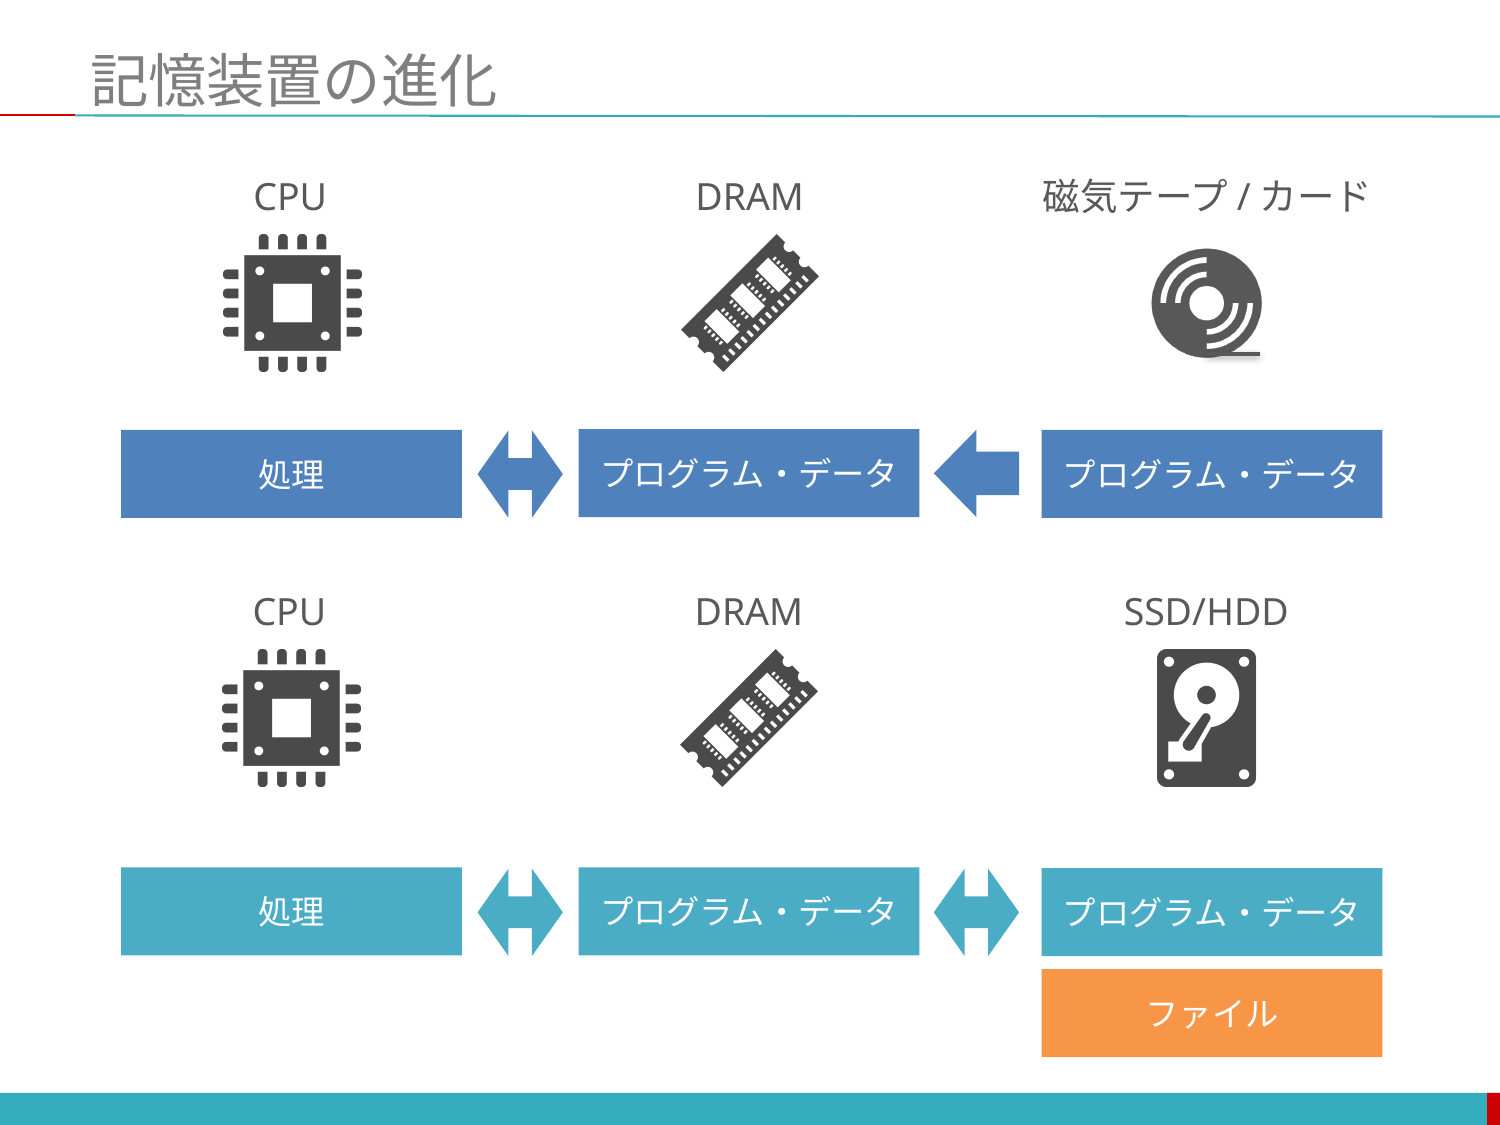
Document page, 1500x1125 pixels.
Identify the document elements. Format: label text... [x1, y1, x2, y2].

text_box DRAM [679, 580, 819, 641]
text_box プログラム・データ [577, 427, 921, 519]
picture [679, 648, 818, 787]
text_box プログラム・データ [577, 865, 921, 957]
picture [223, 233, 362, 372]
text_box 処理 [119, 428, 464, 520]
text_box 磁気テープ/カード [1027, 165, 1388, 226]
picture [1137, 648, 1276, 787]
text_box CPU [238, 165, 343, 226]
text_box [475, 866, 565, 958]
text_box 処理 [119, 865, 464, 957]
text_box [932, 866, 1021, 958]
text_box DRAM [680, 165, 820, 226]
text_box [931, 427, 1022, 519]
text_box CPU [237, 580, 342, 641]
picture [222, 648, 361, 787]
picture [680, 233, 819, 372]
title 記憶装置の進化 [75, 45, 1500, 114]
text_box プログラム・データ [1040, 866, 1385, 958]
text_box SSD/HDD [1109, 580, 1304, 641]
text_box ファイル [1040, 967, 1385, 1059]
picture [1137, 233, 1276, 372]
text_box [475, 428, 565, 520]
text_box プログラム・データ [1040, 428, 1385, 520]
